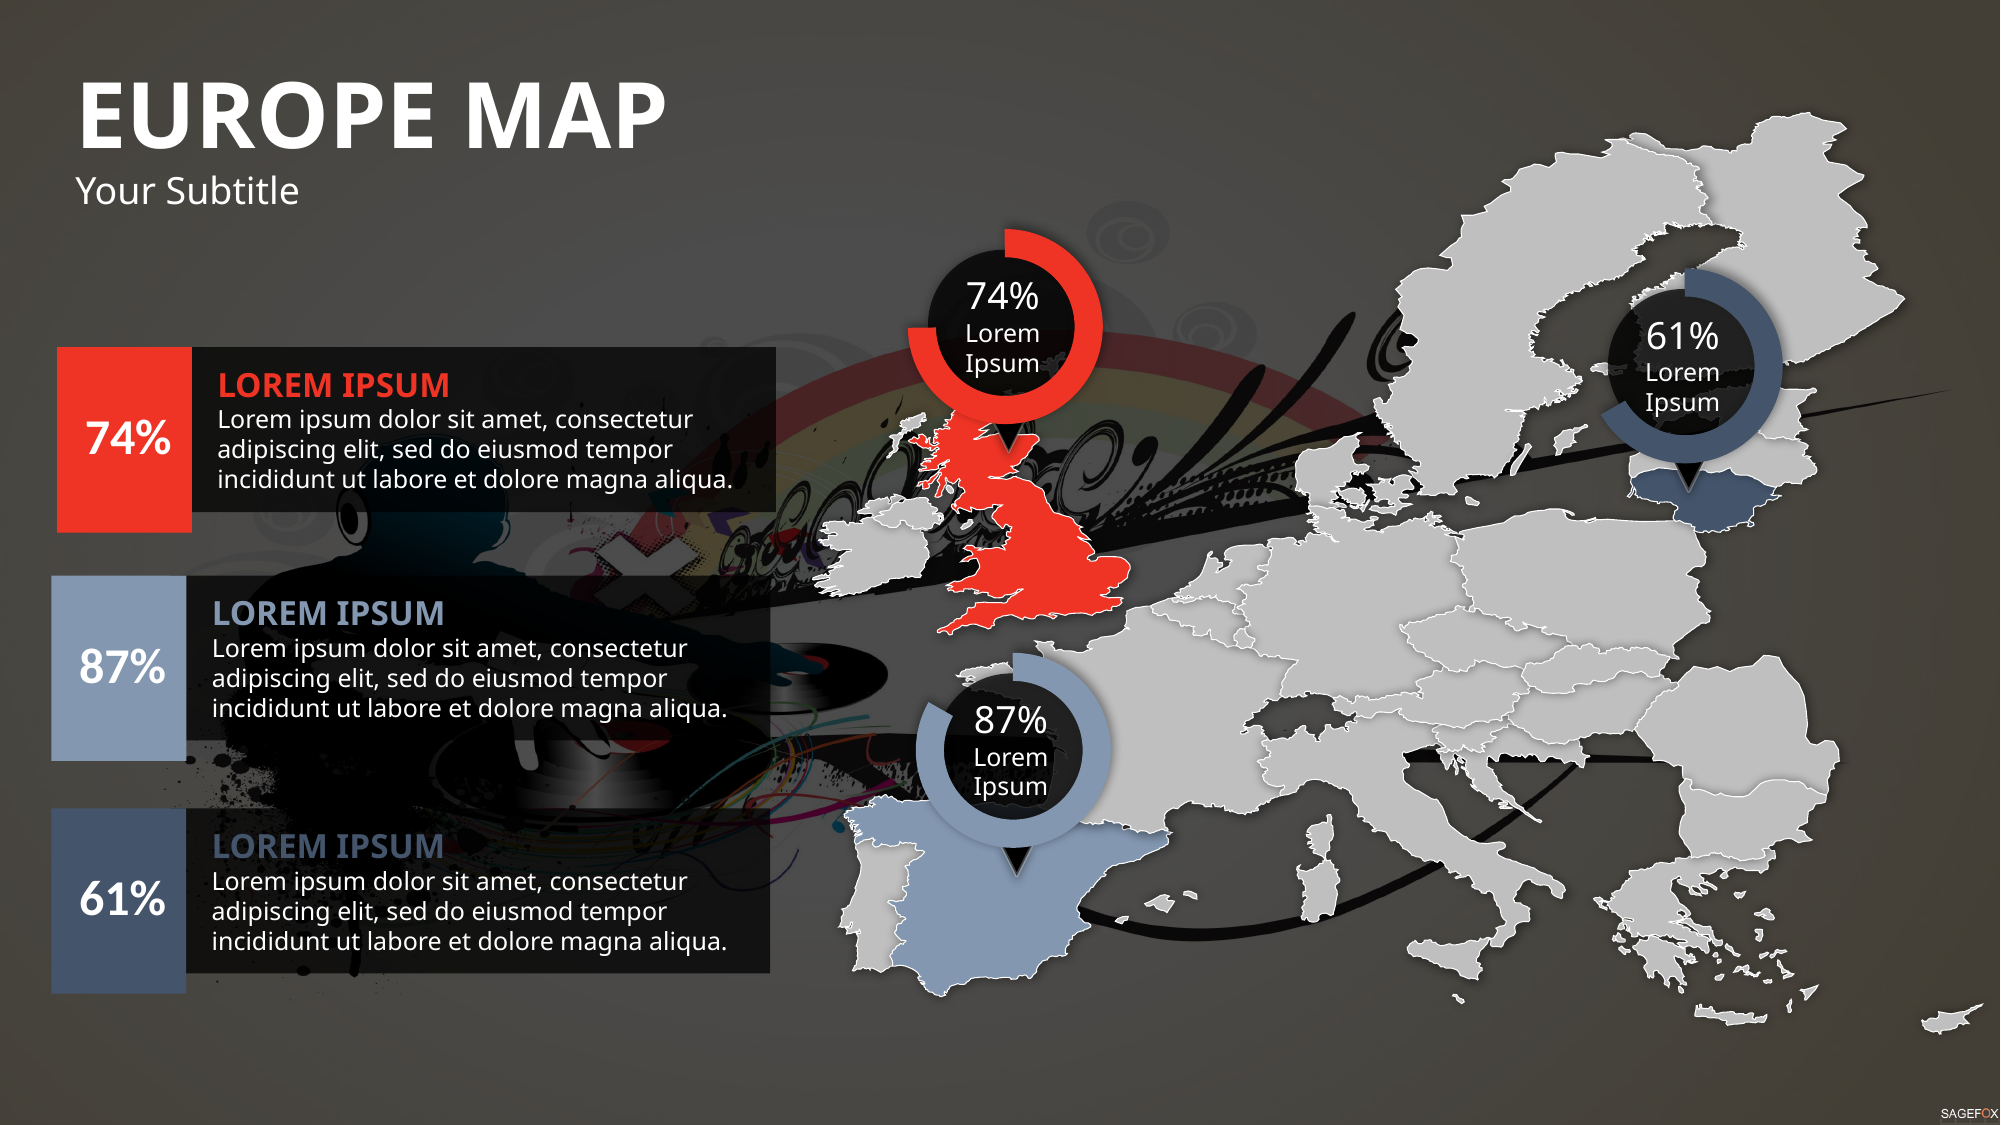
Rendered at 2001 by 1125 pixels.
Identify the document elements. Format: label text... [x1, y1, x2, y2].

text_box [1733, 964, 1761, 977]
text_box [1593, 857, 1769, 988]
text_box 61% Lorem Ipsum [1606, 288, 1749, 427]
text_box [1512, 680, 1657, 745]
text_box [51, 808, 797, 994]
text_box [1678, 986, 1684, 994]
text_box [857, 497, 889, 515]
text_box [1440, 759, 1459, 775]
text_box [1233, 628, 1255, 649]
text_box [1553, 424, 1588, 456]
text_box [1734, 891, 1746, 899]
text_box [1399, 605, 1553, 672]
text_box [1627, 477, 1782, 533]
text_box [886, 412, 927, 459]
text_box [1257, 721, 1566, 980]
text_box [1171, 544, 1263, 604]
text_box [956, 662, 1007, 680]
text_box [838, 850, 909, 973]
text_box [1708, 442, 1817, 488]
picture [0, 0, 2001, 1125]
text_box [1786, 999, 1792, 1013]
text_box [1754, 929, 1763, 942]
text_box [1183, 890, 1197, 900]
text_box [1765, 387, 1817, 440]
text_box [1296, 814, 1340, 922]
text_box [844, 794, 1169, 997]
text_box [946, 485, 954, 494]
text_box [1006, 855, 1028, 876]
text_box [1599, 267, 1784, 465]
text_box 74% Lorem Ipsum [927, 248, 1070, 387]
text_box [1633, 132, 1662, 145]
text_box [1295, 432, 1370, 512]
text_box [1688, 112, 1905, 364]
text_box [1144, 894, 1175, 913]
text_box [1725, 943, 1741, 957]
text_box [906, 228, 1104, 426]
text_box [1773, 949, 1787, 956]
text_box [1590, 363, 1600, 372]
text_box [1450, 508, 1711, 651]
text_box [1694, 1004, 1767, 1026]
text_box [873, 497, 944, 530]
text_box [1373, 139, 1713, 496]
text_box EUROPE MAP Your Subtitle [60, 49, 1036, 220]
text_box [1714, 974, 1724, 981]
text_box [1510, 443, 1532, 476]
text_box [1150, 599, 1235, 648]
text_box [1634, 655, 1840, 789]
text_box [1034, 640, 1055, 649]
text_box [57, 347, 803, 533]
text_box [1465, 496, 1480, 506]
text_box [1432, 728, 1502, 753]
text_box [1057, 606, 1281, 834]
text_box [1618, 946, 1631, 955]
text_box [1457, 734, 1590, 823]
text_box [51, 575, 797, 761]
text_box [1521, 643, 1670, 694]
text_box [1777, 959, 1794, 979]
text_box [1115, 916, 1129, 924]
text_box [1679, 778, 1827, 861]
text_box [1452, 994, 1465, 1004]
text_box [960, 519, 974, 530]
text_box [1332, 670, 1527, 729]
text_box [1629, 456, 1659, 478]
text_box [1612, 932, 1626, 942]
text_box [914, 651, 1112, 849]
text_box [1678, 471, 1699, 492]
text_box [1763, 979, 1772, 984]
text_box [1921, 1004, 1983, 1035]
text_box [998, 431, 1020, 453]
text_box [1660, 272, 1678, 285]
text_box [1754, 908, 1775, 920]
text_box [1366, 474, 1414, 516]
text_box [1800, 985, 1818, 1001]
text_box [1759, 952, 1769, 959]
text_box [908, 416, 1131, 635]
text_box 87% Lorem Ipsum [950, 672, 1078, 811]
text_box [1237, 505, 1459, 698]
text_box [812, 517, 930, 597]
